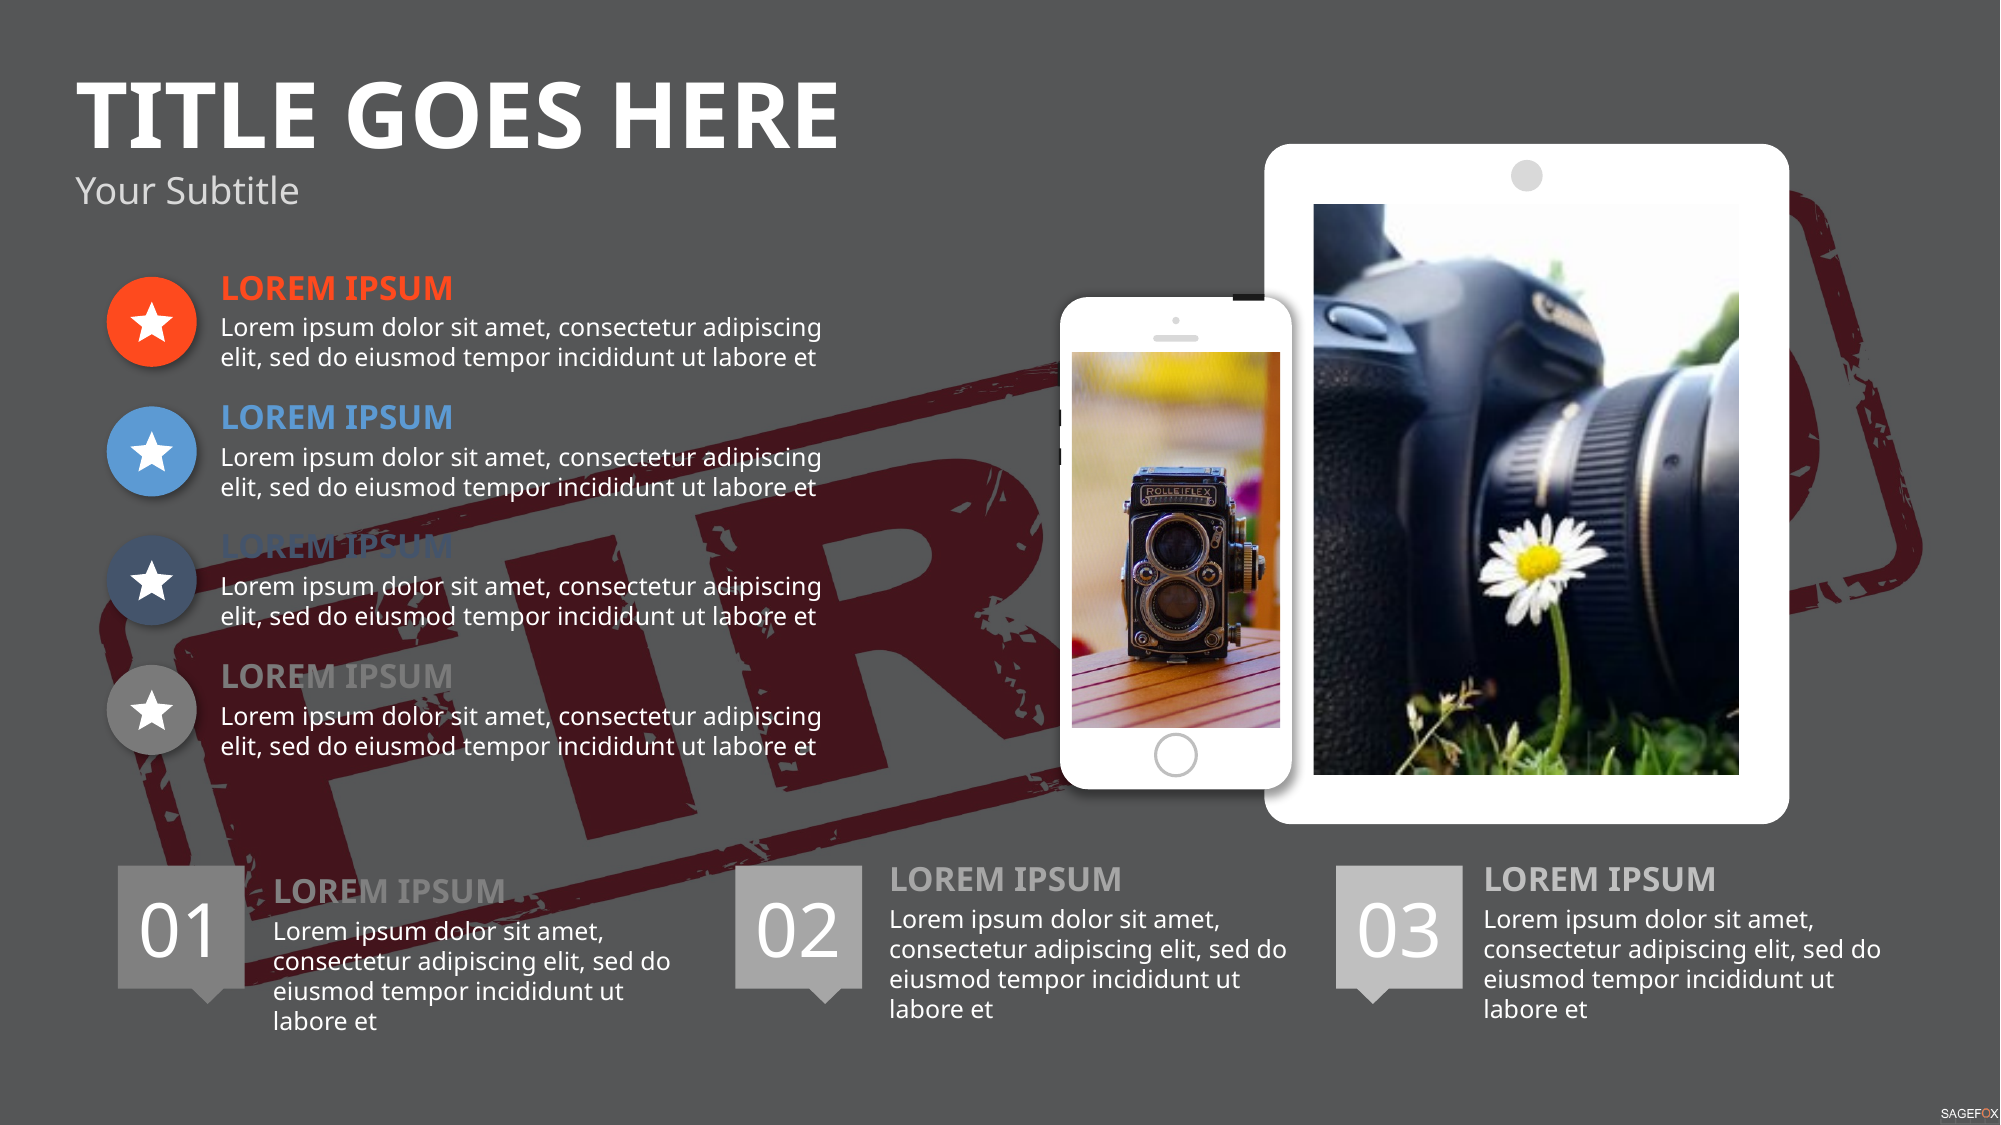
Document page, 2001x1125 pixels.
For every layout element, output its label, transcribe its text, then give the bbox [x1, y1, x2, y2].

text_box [106, 664, 197, 755]
text_box LOREM IPSUM Lorem ipsum dolor sit amet, consectetur adipiscing elit, sed do eiusmod tempor incididunt ut labore et [210, 391, 845, 507]
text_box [106, 276, 197, 367]
text_box LOREM IPSUM Lorem ipsum dolor sit amet, consectetur adipiscing elit, sed do eiusmod tempor incididunt ut labore et [210, 650, 845, 765]
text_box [1057, 294, 1292, 790]
picture [1313, 204, 1739, 775]
text_box LOREM IPSUM Lorem ipsum dolor sit amet, consectetur adipiscing elit, sed do eiusmod tempor incididunt ut labore et [262, 865, 703, 1041]
picture [1940, 0, 2001, 1125]
text_box LOREM IPSUM Lorem ipsum dolor sit amet, consectetur adipiscing elit, sed do eiusmod tempor incididunt ut labore et [879, 853, 1319, 1029]
text_box TITLE GOES HERE Your Subtitle [60, 49, 1036, 220]
text_box LOREM IPSUM Lorem ipsum dolor sit amet, consectetur adipiscing elit, sed do eiusmod tempor incididunt ut labore et [1473, 853, 1913, 1029]
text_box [106, 406, 197, 497]
text_box LOREM IPSUM Lorem ipsum dolor sit amet, consectetur adipiscing elit, sed do eiusmod tempor incididunt ut labore et [210, 262, 845, 377]
text_box 01 [116, 864, 246, 1006]
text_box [1264, 143, 1790, 825]
text_box 02 [734, 864, 864, 1006]
text_box 03 [1334, 864, 1464, 1006]
text_box LOREM IPSUM Lorem ipsum dolor sit amet, consectetur adipiscing elit, sed do eiusmod tempor incididunt ut labore et [210, 520, 845, 636]
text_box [106, 535, 197, 626]
picture [1071, 352, 1281, 728]
